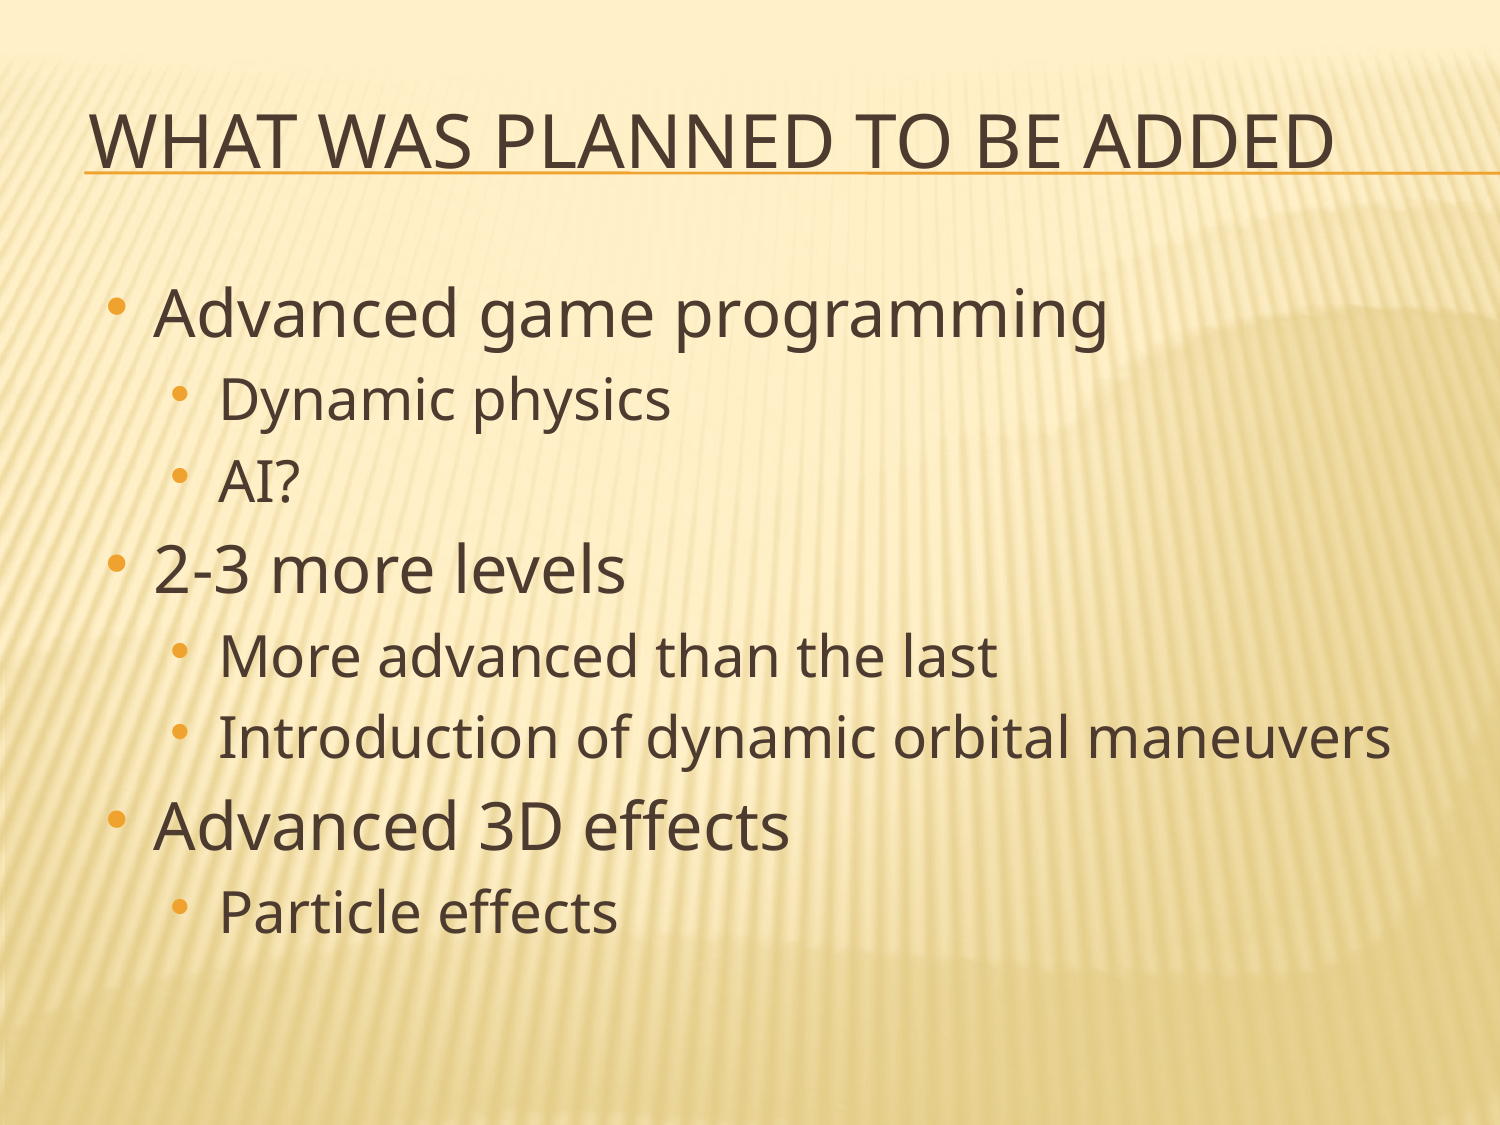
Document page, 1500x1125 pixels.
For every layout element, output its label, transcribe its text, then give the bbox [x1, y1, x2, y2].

title What was Planned to be Added [74, 51, 1425, 226]
list Advanced game programming Dynamic physics AI? 2-3 more levels More advanced than the last Introduction of dynamic orbital maneuvers Advanced 3D effects Particle effects [74, 263, 1425, 993]
